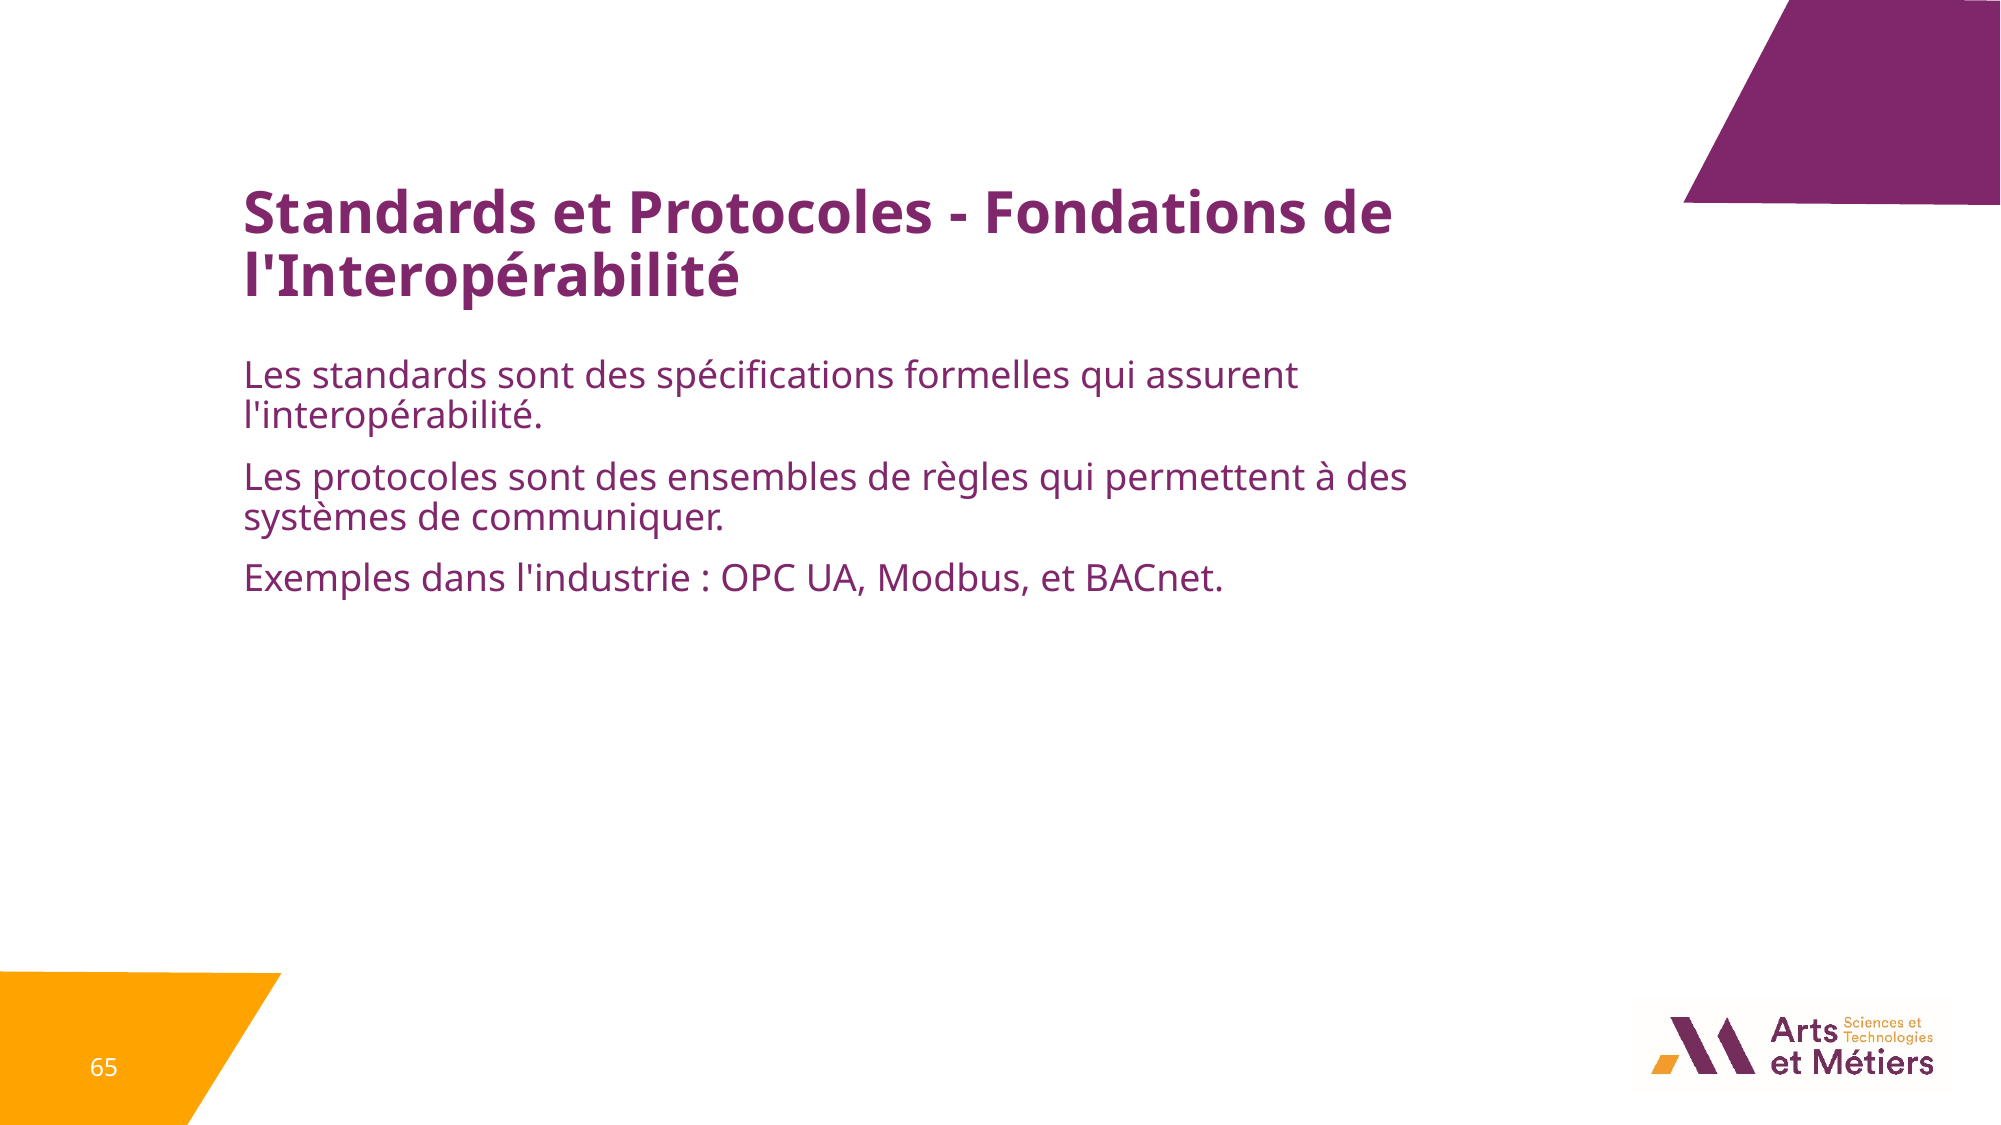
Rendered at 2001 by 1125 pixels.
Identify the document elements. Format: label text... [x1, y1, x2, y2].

slide_number 65 [27, 1044, 134, 1093]
picture [1631, 997, 1952, 1093]
list Standards et Protocoles - Fondations de l'Interopérabilité [229, 175, 1666, 273]
list Les standards sont des spécifications formelles qui assurent l'interopérabilité. Les protocoles sont des ensembles de règles qui permettent à des systèmes de communiquer. Exemples dans l'industrie : OPC UA, Modbus, et BACnet. [228, 348, 1573, 906]
